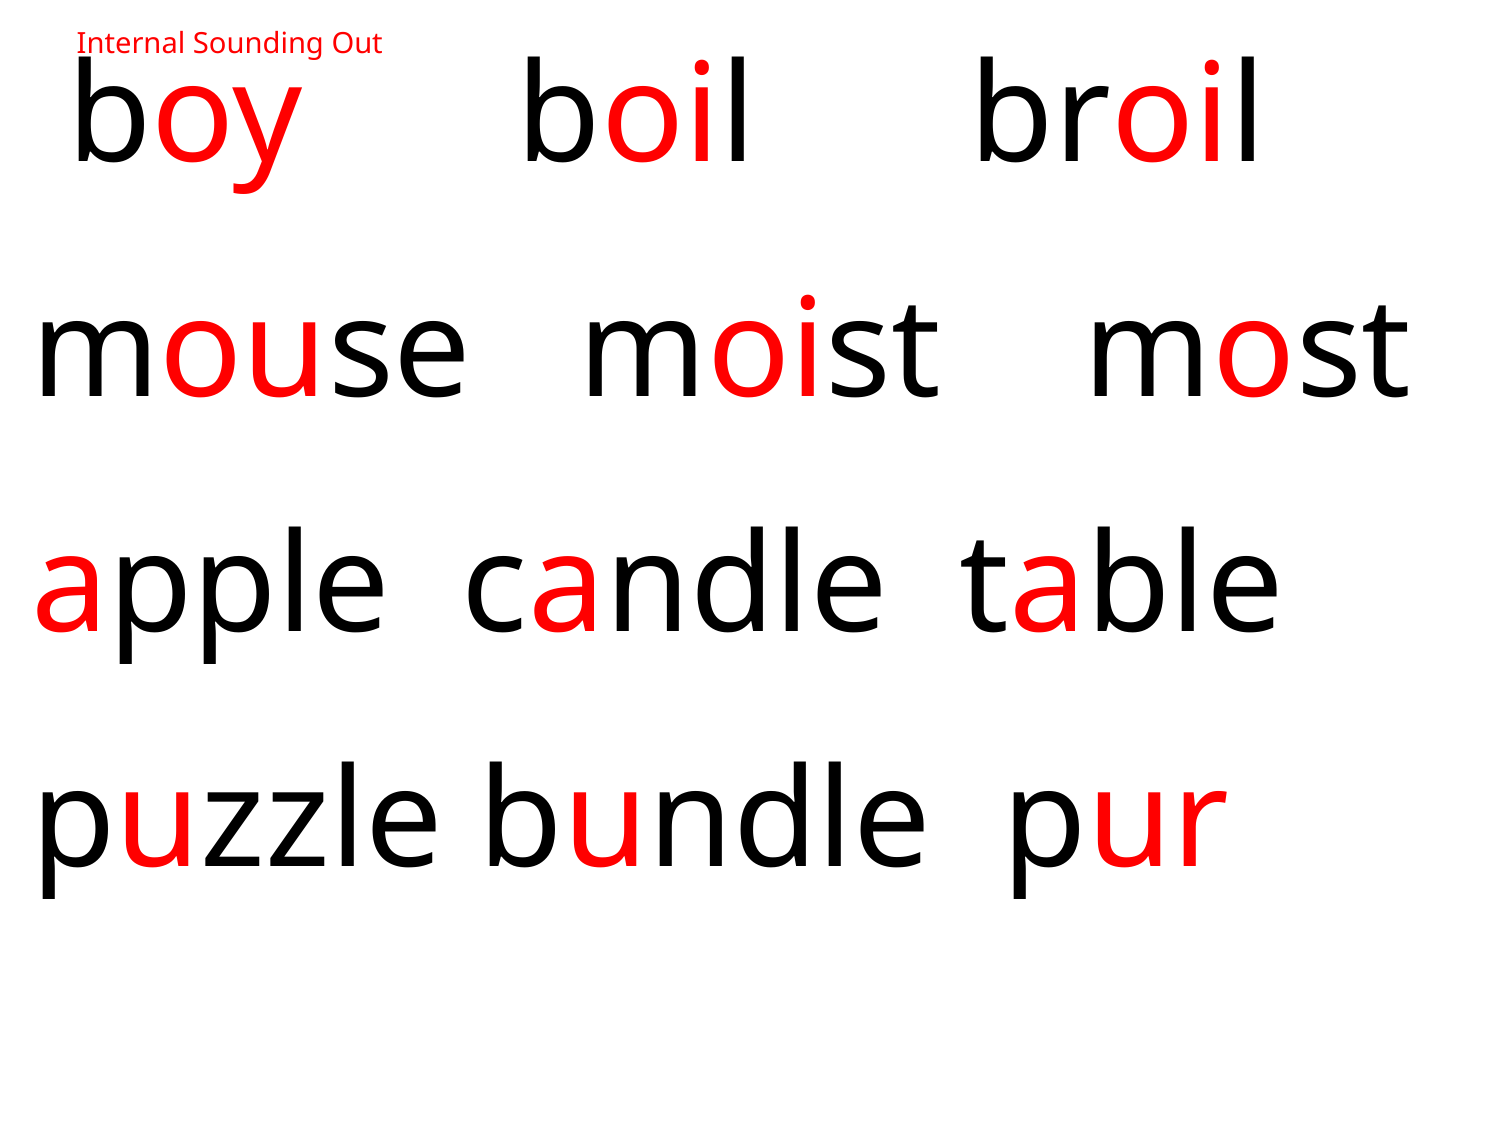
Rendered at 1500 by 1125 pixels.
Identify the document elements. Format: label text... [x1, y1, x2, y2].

text_box Internal Sounding Out [61, 16, 467, 67]
text_box boy boil broil mouse moist most apple candle table puzzle bundle pur [16, 16, 1477, 1125]
